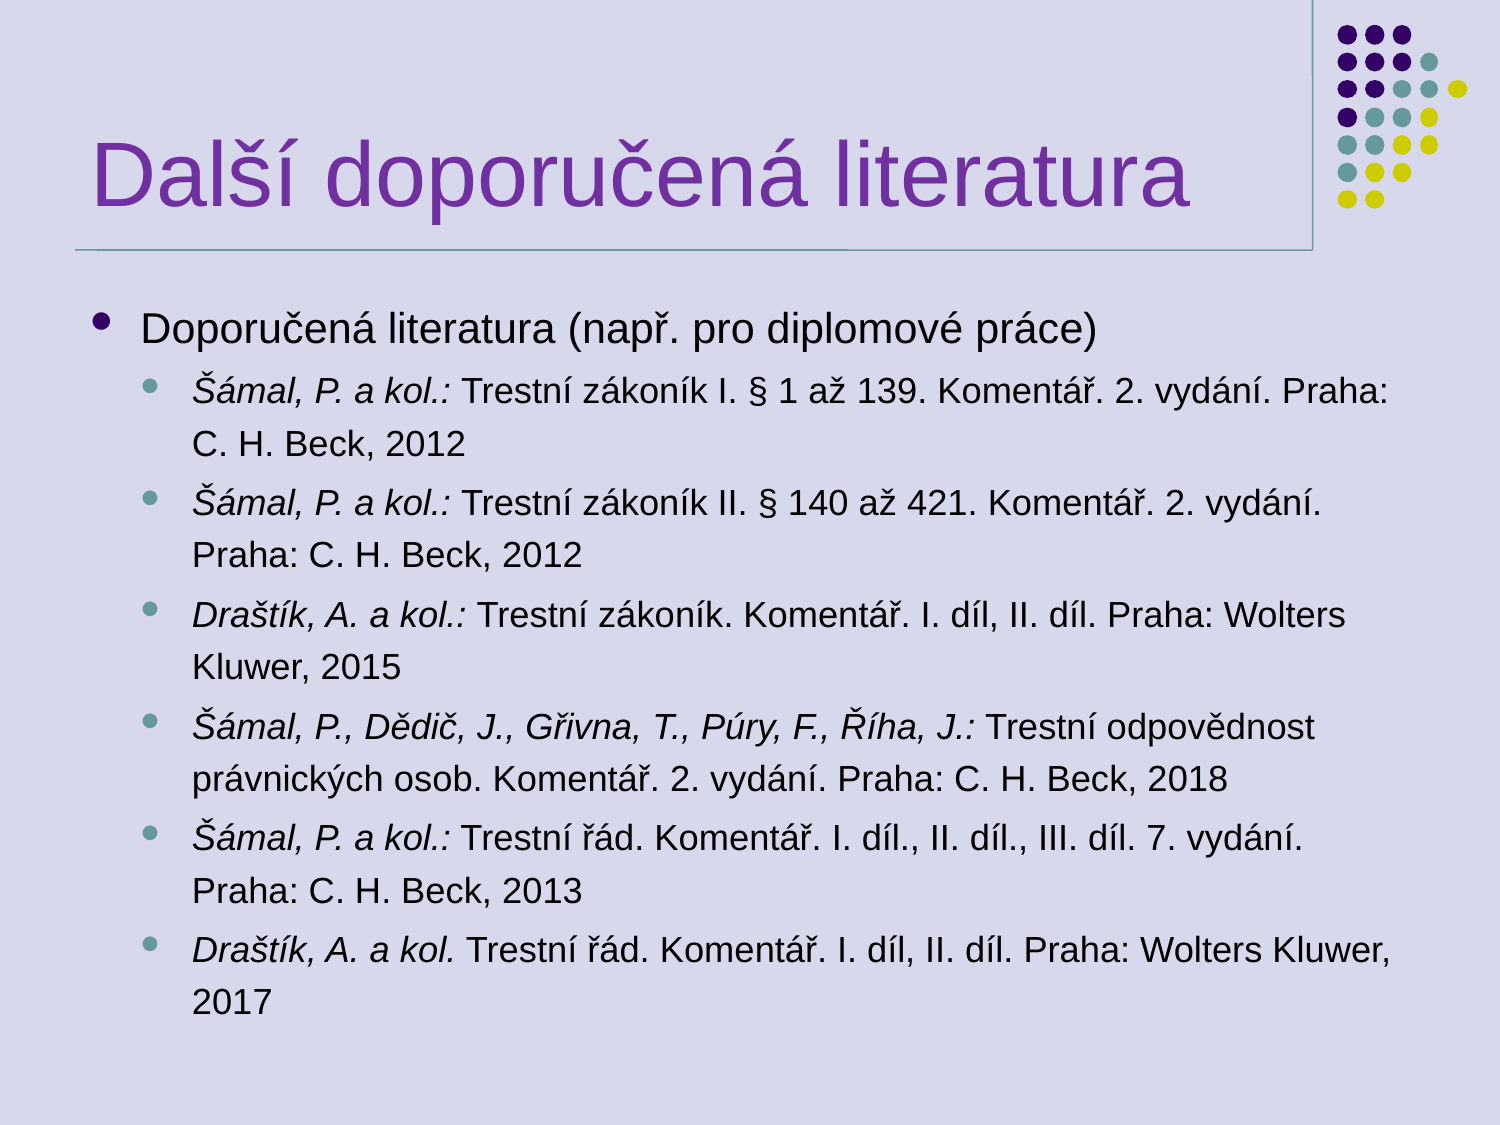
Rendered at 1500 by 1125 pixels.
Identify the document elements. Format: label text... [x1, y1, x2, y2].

list Doporučená literatura (např. pro diplomové práce) Šámal, P. a kol.: Trestní zákoník I. § 1 až 139. Komentář. 2. vydání. Praha: C. H. Beck, 2012 Šámal, P. a kol.: Trestní zákoník II. § 140 až 421. Komentář. 2. vydání. Praha: C. H. Beck, 2012 Draštík, A. a kol.: Trestní zákoník. Komentář. I. díl, II. díl. Praha: Wolters Kluwer, 2015 Šámal, P., Dědič, J., Gřivna, T., Púry, F., Říha, J.: Trestní odpovědnost právnických osob. Komentář. 2. vydání. Praha: C. H. Beck, 2018 Šámal, P. a kol.: Trestní řád. Komentář. I. díl., II. díl., III. díl. 7. vydání. Praha: C. H. Beck, 2013 Draštík, A. a kol. Trestní řád. Komentář. I. díl, II. díl. Praha: Wolters Kluwer, 2017 [75, 282, 1425, 1035]
title Další doporučená literatura [75, 20, 1313, 233]
